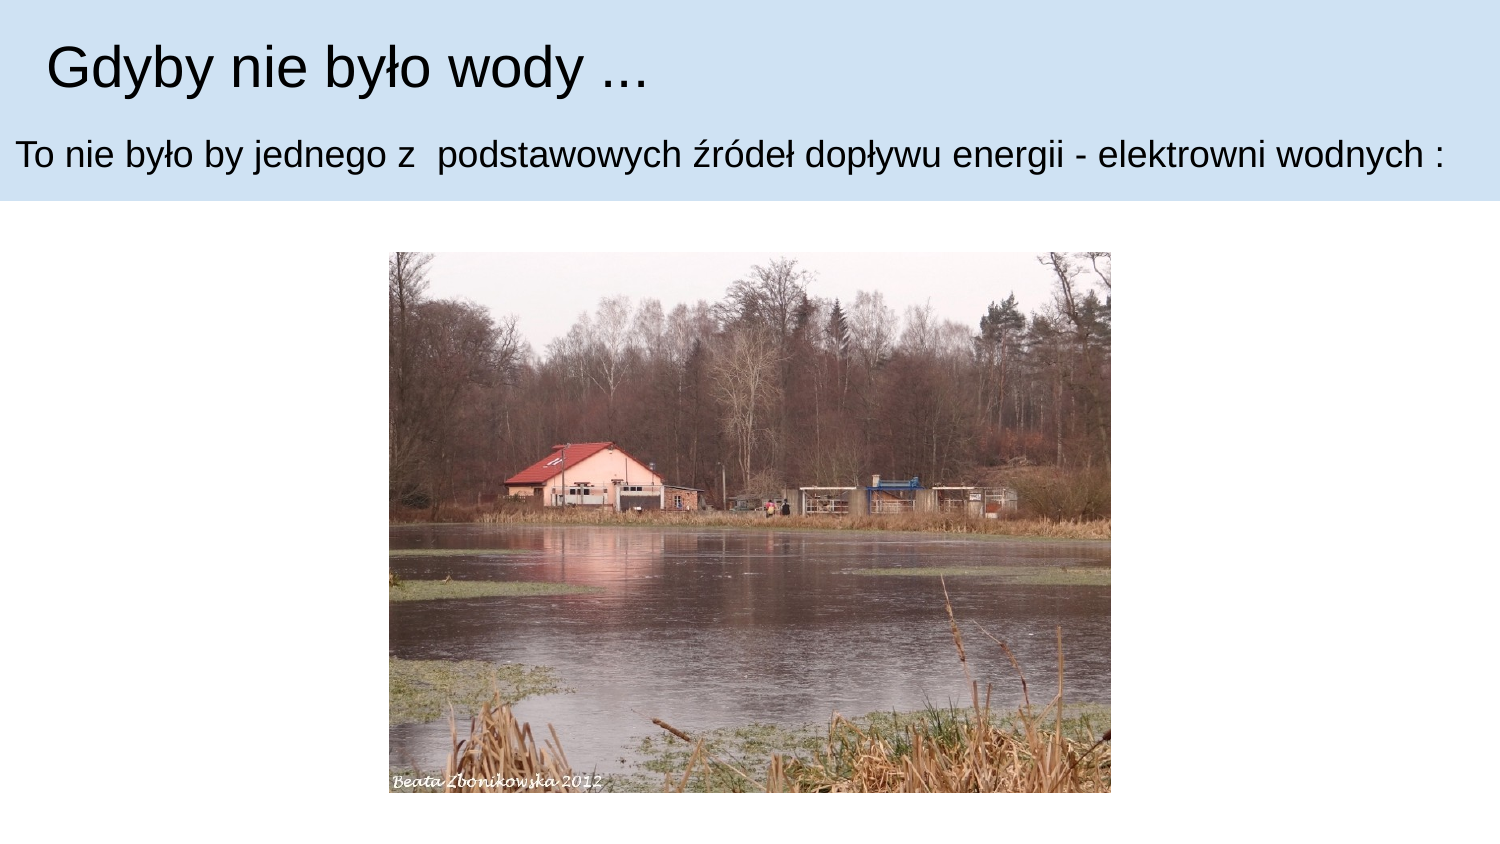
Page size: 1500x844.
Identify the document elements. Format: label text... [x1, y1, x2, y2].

list To nie było by jednego z podstawowych źródeł dopływu energii - elektrowni wodnych : [0, 107, 1500, 201]
title Gdyby nie było wody ... [30, 13, 1429, 107]
picture [0, 201, 1500, 844]
